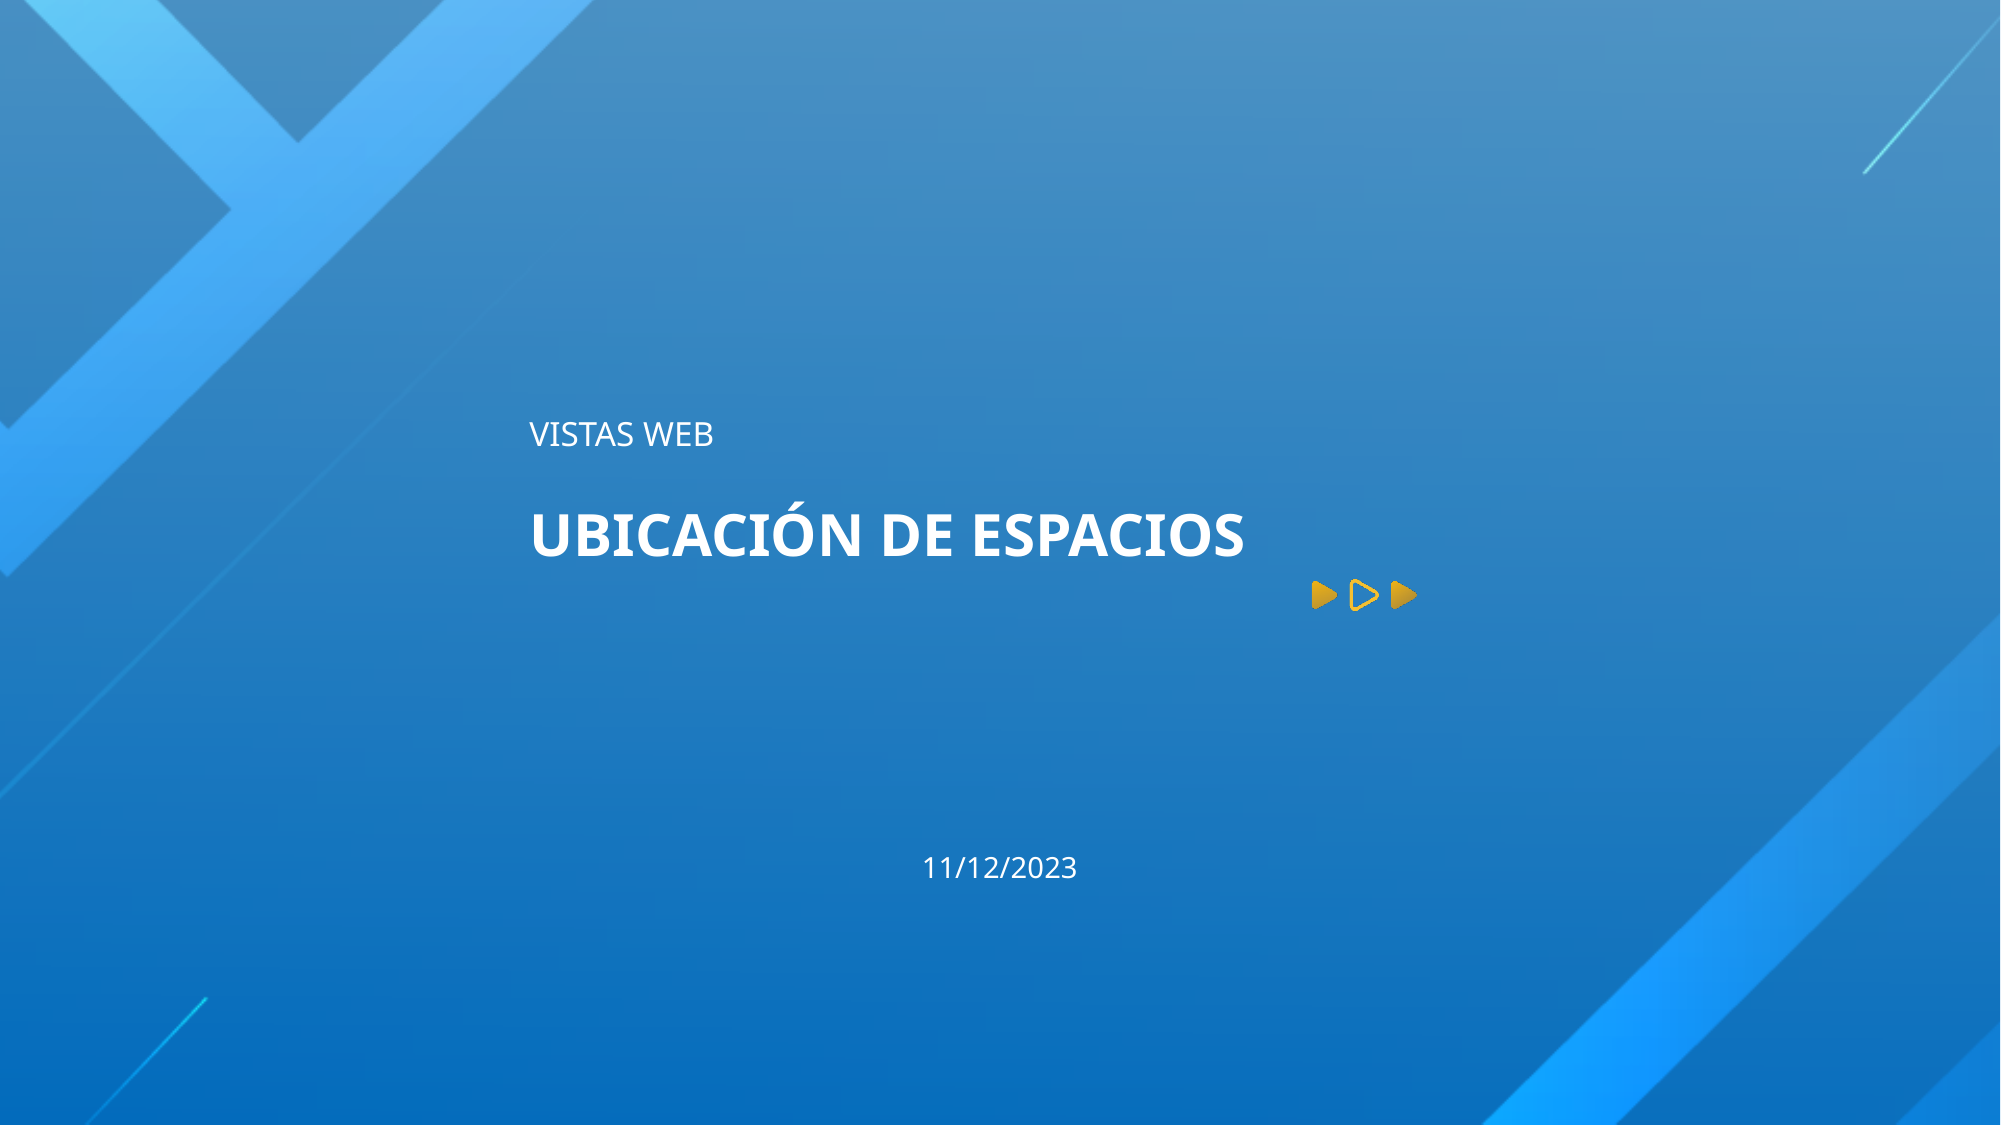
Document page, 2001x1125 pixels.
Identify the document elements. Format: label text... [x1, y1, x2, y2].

picture [0, 0, 2001, 1125]
text_box 11/12/2023 [635, 842, 1364, 892]
text_box VISTAS WEB UBICACIÓN DE ESPACIOS [514, 331, 1486, 576]
